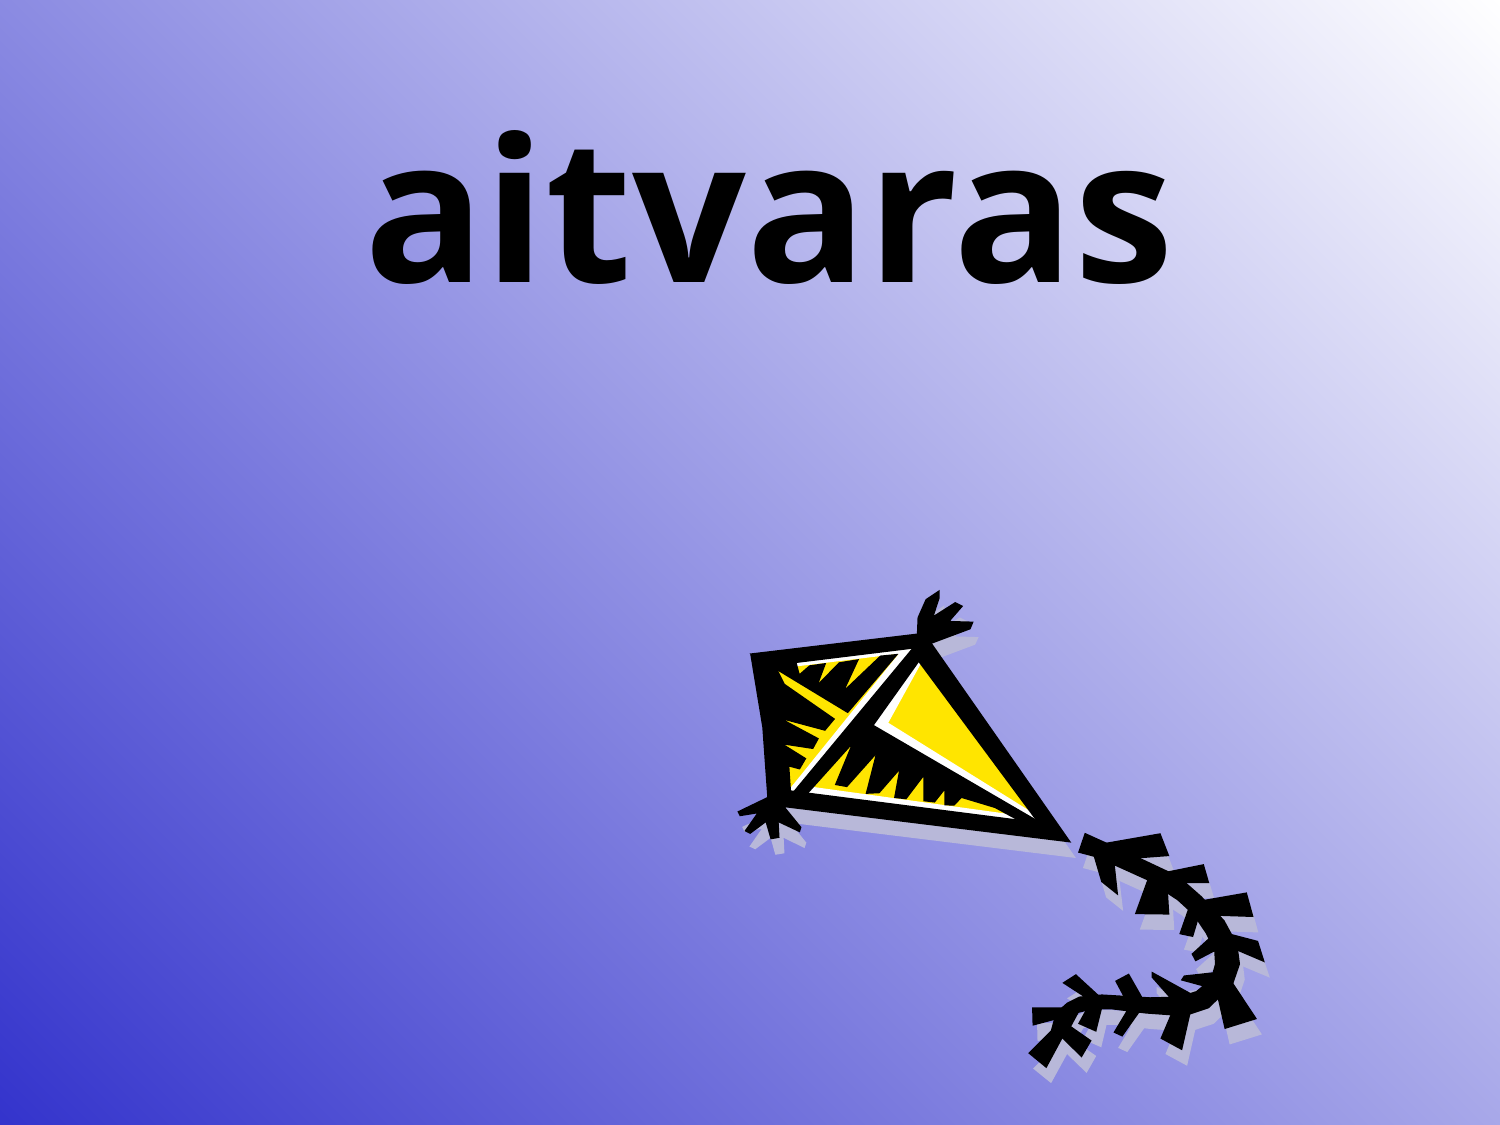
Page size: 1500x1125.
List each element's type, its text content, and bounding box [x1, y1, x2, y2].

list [737, 587, 1276, 1088]
text_box aitvaras [75, 74, 1412, 330]
